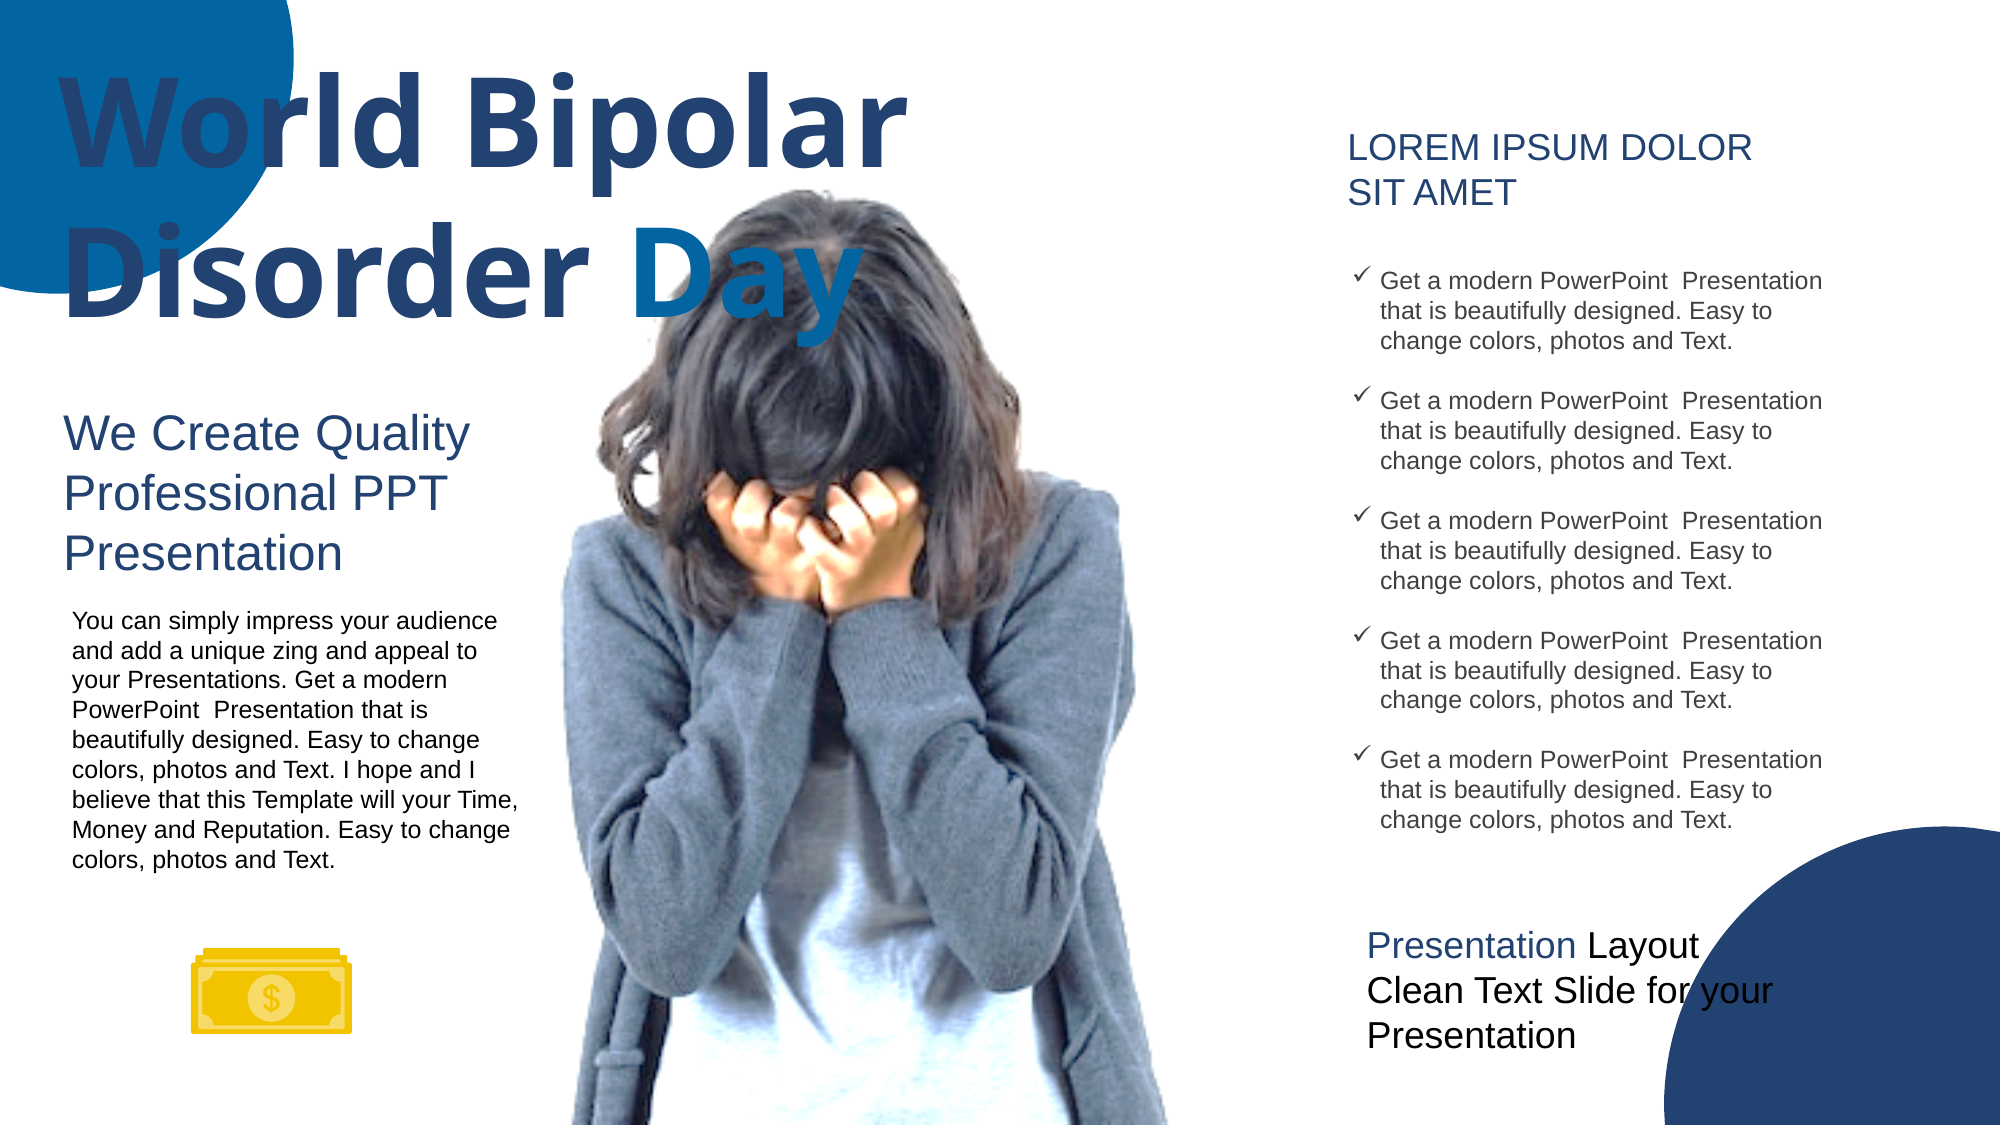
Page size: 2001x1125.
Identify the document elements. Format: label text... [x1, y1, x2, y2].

text_box Get a modern PowerPoint Presentation that is beautifully designed. Easy to change colors, photos and Text. Get a modern PowerPoint Presentation that is beautifully designed. Easy to change colors, photos and Text. Get a modern PowerPoint Presentation that is beautifully designed. Easy to change colors, photos and Text. Get a modern PowerPoint Presentation that is beautifully designed. Easy to change colors, photos and Text. Get a modern PowerPoint Presentation that is beautifully designed. Easy to change colors, photos and Text. [1515, 257, 1866, 842]
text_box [190, 947, 352, 1034]
text_box LOREM IPSUM DOLOR SIT AMET [1515, 115, 1818, 220]
text_box Presentation Layout Clean Text Slide for your Presentation [1515, 913, 1837, 1064]
picture [0, 0, 1515, 1125]
